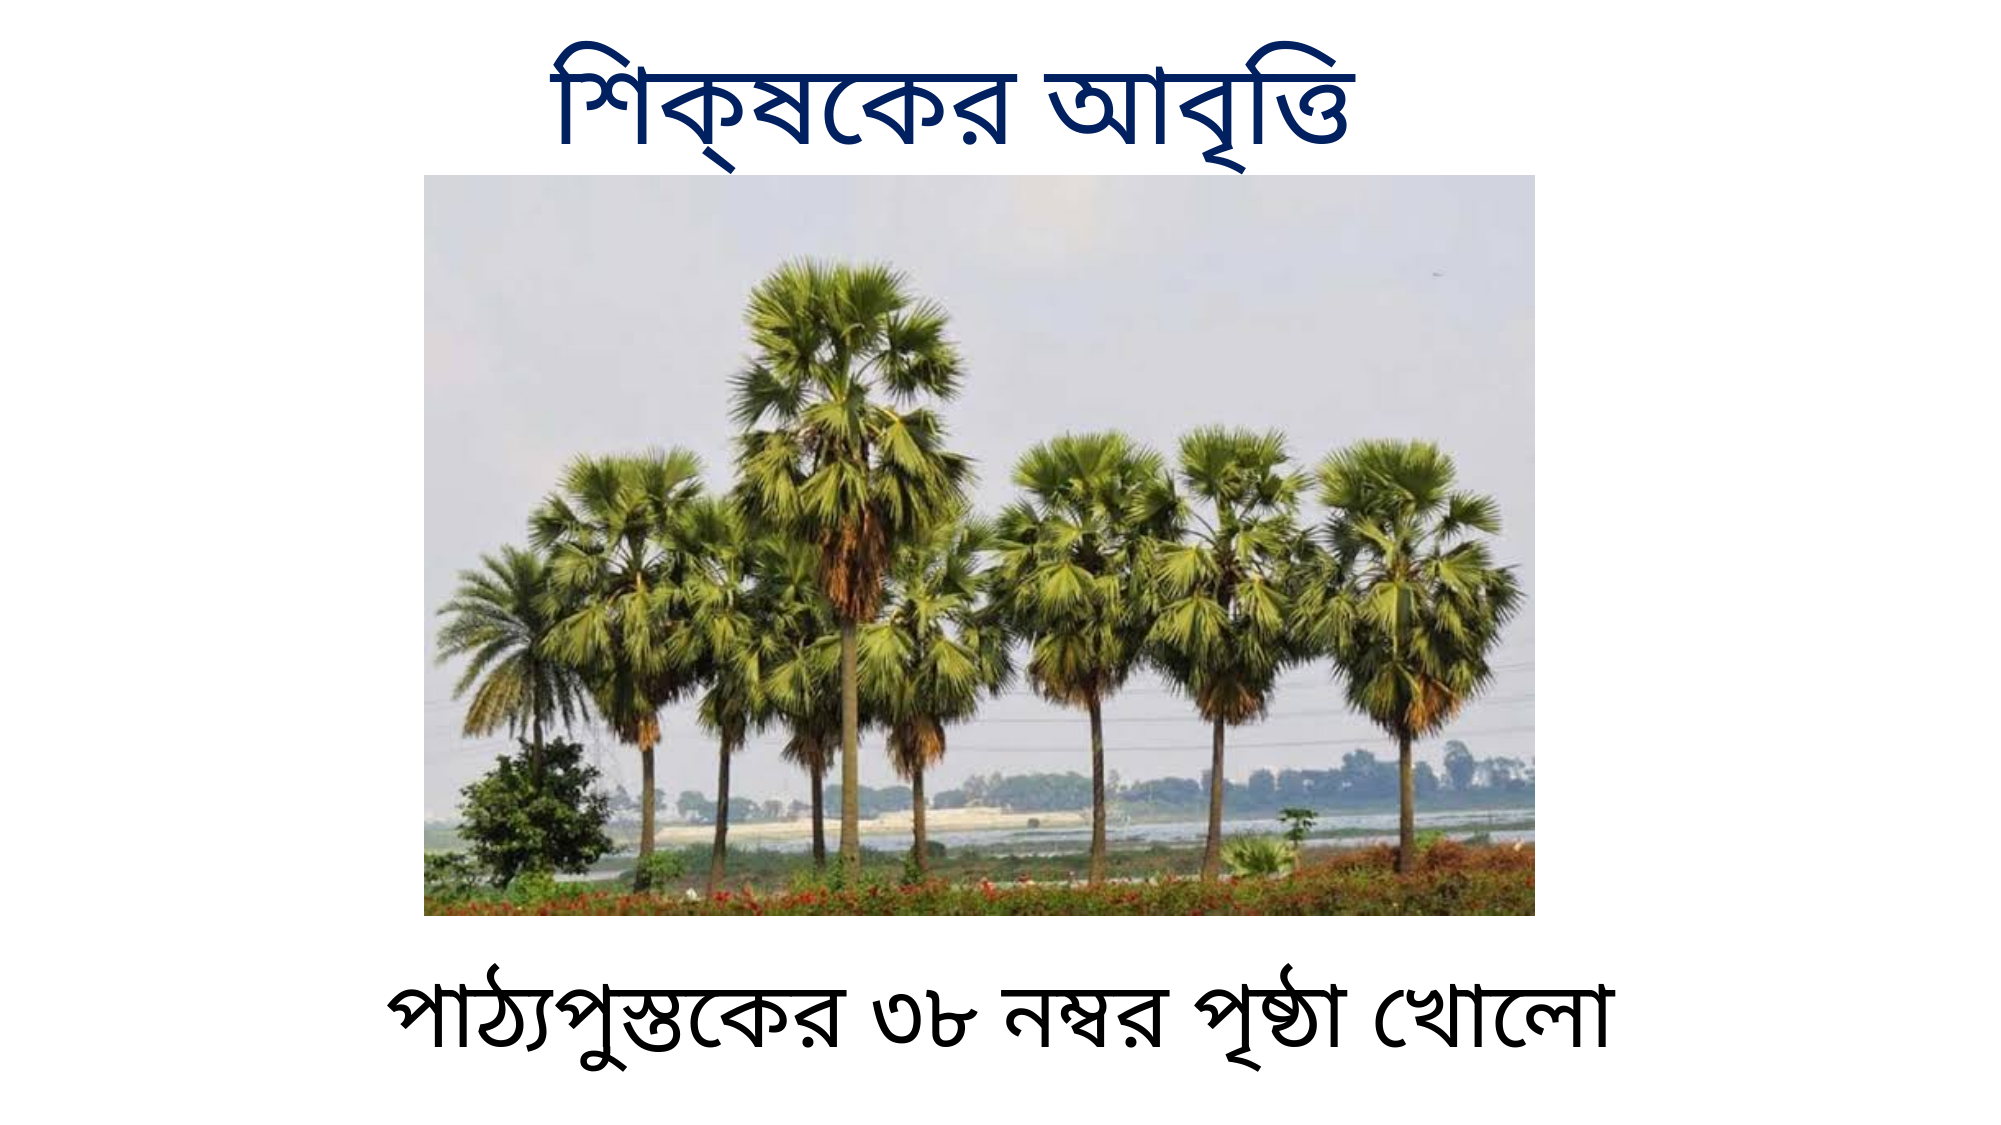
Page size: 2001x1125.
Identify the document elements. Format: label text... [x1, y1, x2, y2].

text_box শিক্ষকের আবৃত্তি [536, 24, 1369, 175]
text_box পাঠ্যপুস্তকের ৩৮ নম্বর পৃষ্ঠা খোলো [370, 948, 1630, 1074]
picture [424, 175, 1535, 916]
